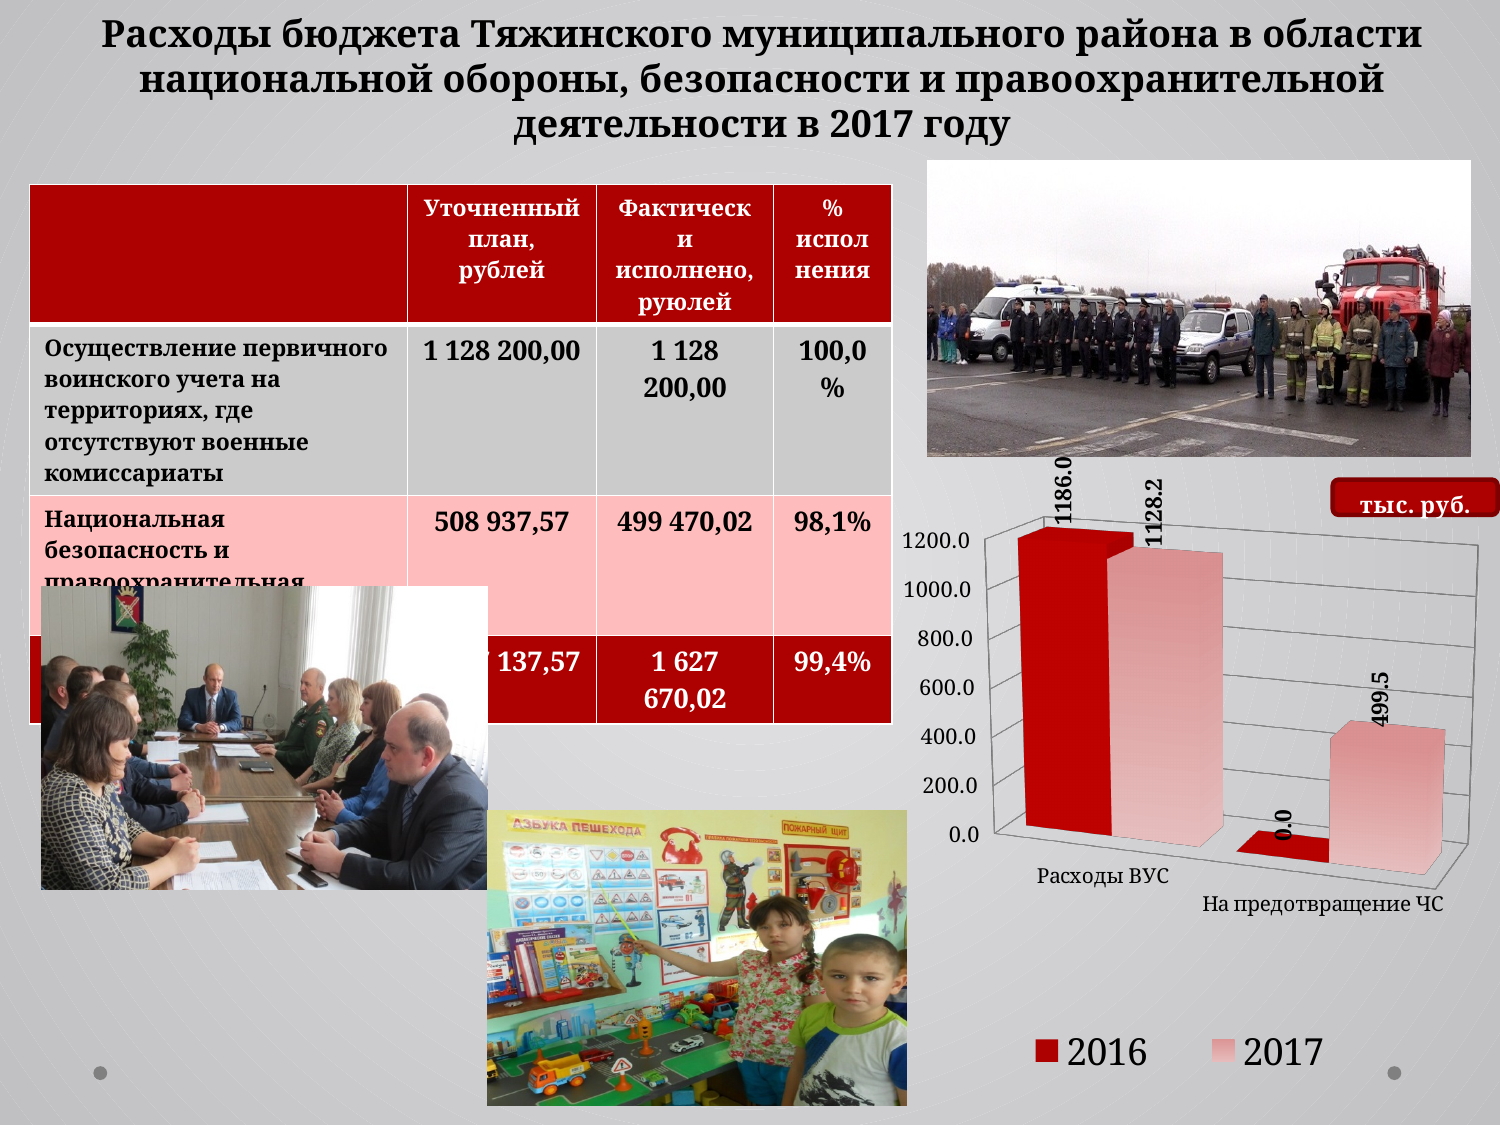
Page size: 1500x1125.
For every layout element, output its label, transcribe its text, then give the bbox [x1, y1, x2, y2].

table_header Уточненный план, рублей [408, 185, 596, 322]
table_cell 1 637 137,57 [492, 636, 596, 723]
table_cell 1 627 670,02 [597, 636, 773, 723]
table_cell 98,1% [774, 496, 827, 635]
table_cell Осуществление первичного воинского учета на территориях, где отсутствуют военные комиссариаты [30, 327, 407, 495]
picture [926, 160, 1471, 455]
table_cell 100,0% [774, 327, 891, 495]
table_cell 99,4% [774, 636, 827, 723]
title Расходы бюджета Тяжинского муниципального района в области национальной обороны, безопасности и правоохранительной деятельности в 2017 году [37, 30, 1488, 153]
table_cell 1 128 200,00 [408, 327, 596, 495]
table_header Фактически исполнено, руюлей [597, 185, 773, 322]
picture [40, 585, 907, 1107]
table_header [30, 185, 407, 322]
table_cell 499 470,02 [597, 496, 773, 635]
table_cell 508 937,57 [408, 496, 596, 635]
table_cell Итого [30, 636, 35, 723]
table_cell Национальная безопасность и правоохранительная деятельность [30, 496, 407, 635]
table_cell 1 128 200,00 [597, 327, 773, 495]
chart [832, 455, 1500, 1095]
table_header % исполнения [774, 185, 891, 322]
